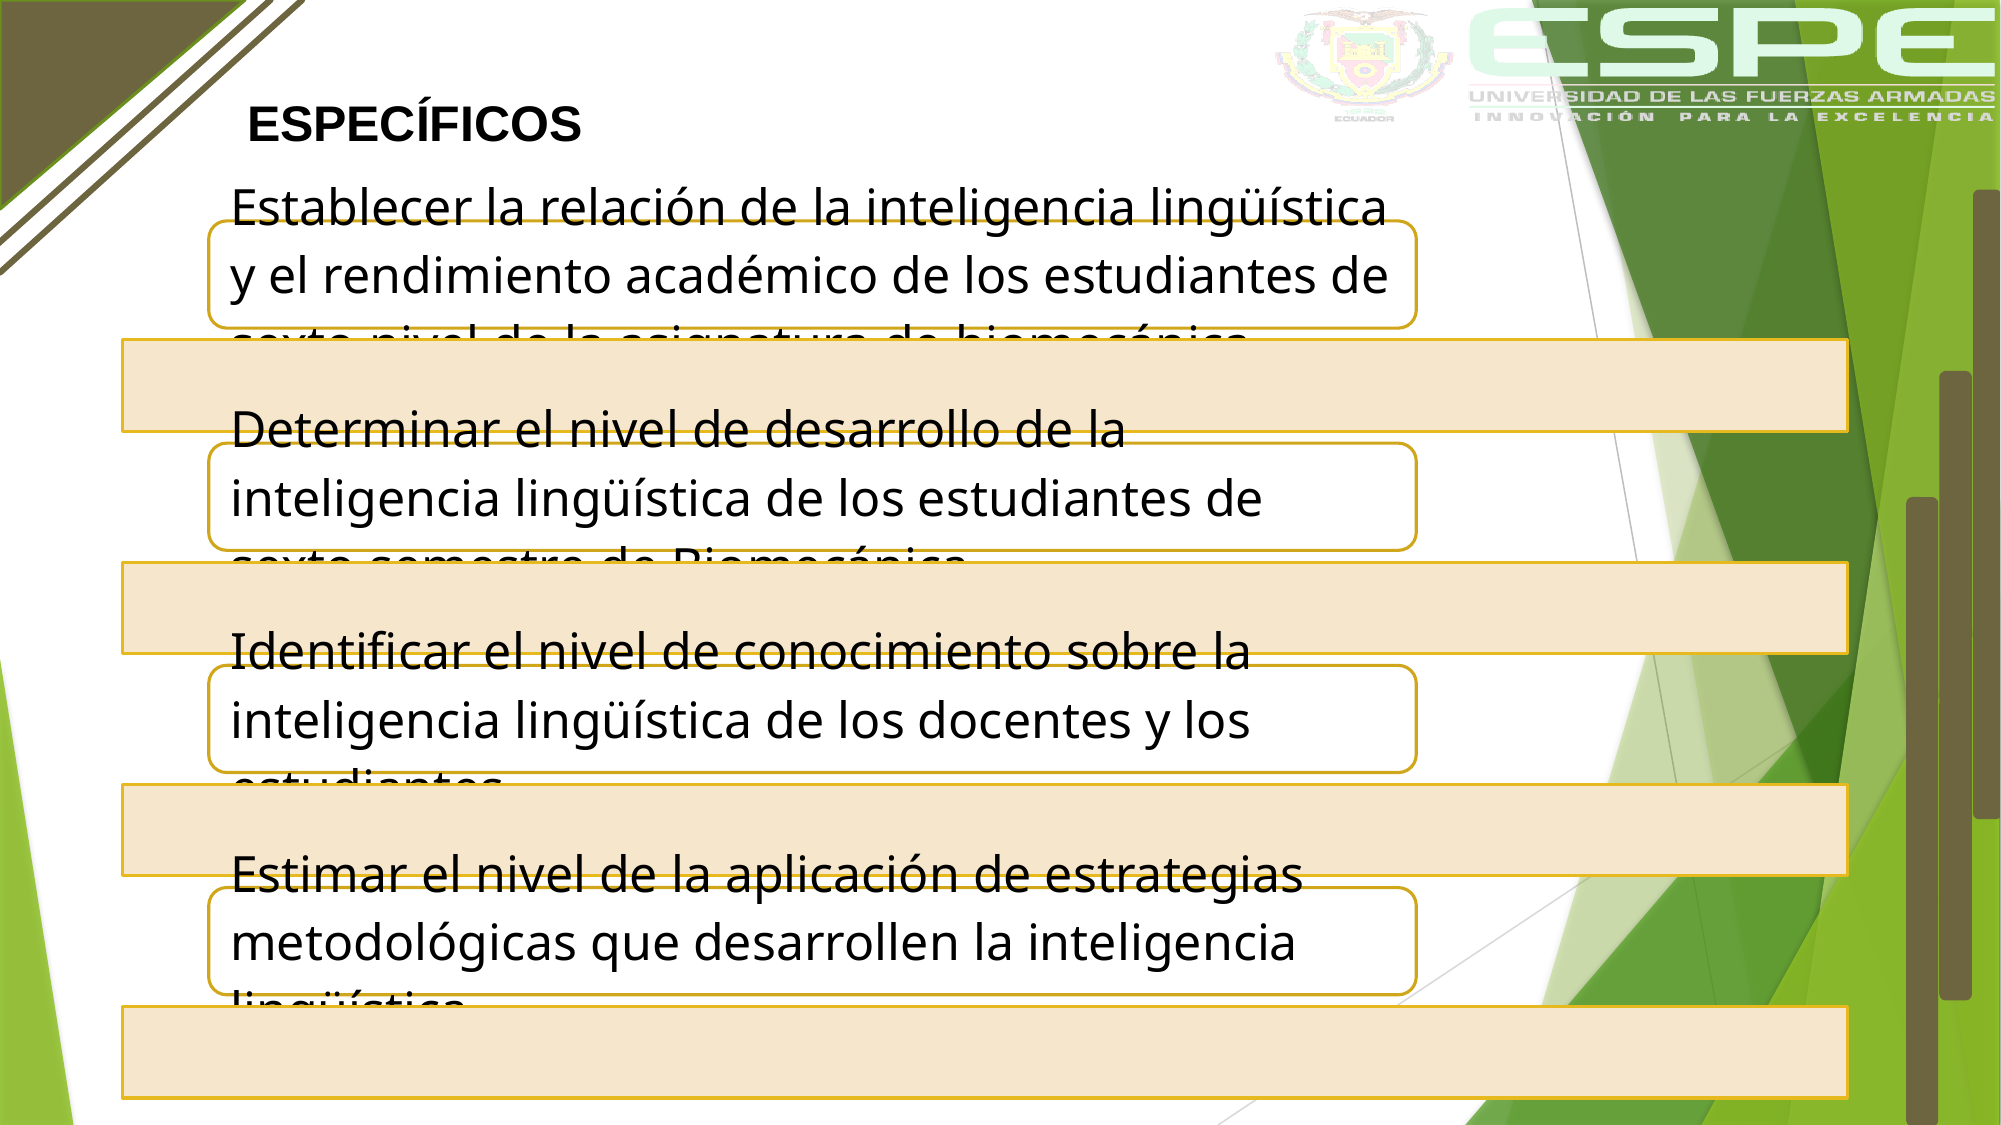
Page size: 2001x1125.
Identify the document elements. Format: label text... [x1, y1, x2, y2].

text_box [121, 208, 1848, 1099]
text_box [1939, 370, 1972, 1001]
text_box [1973, 189, 2000, 820]
picture [1233, 0, 2000, 148]
text_box ESPECÍFICOS [307, 84, 855, 159]
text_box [0, 0, 303, 274]
text_box [1906, 496, 1939, 1125]
